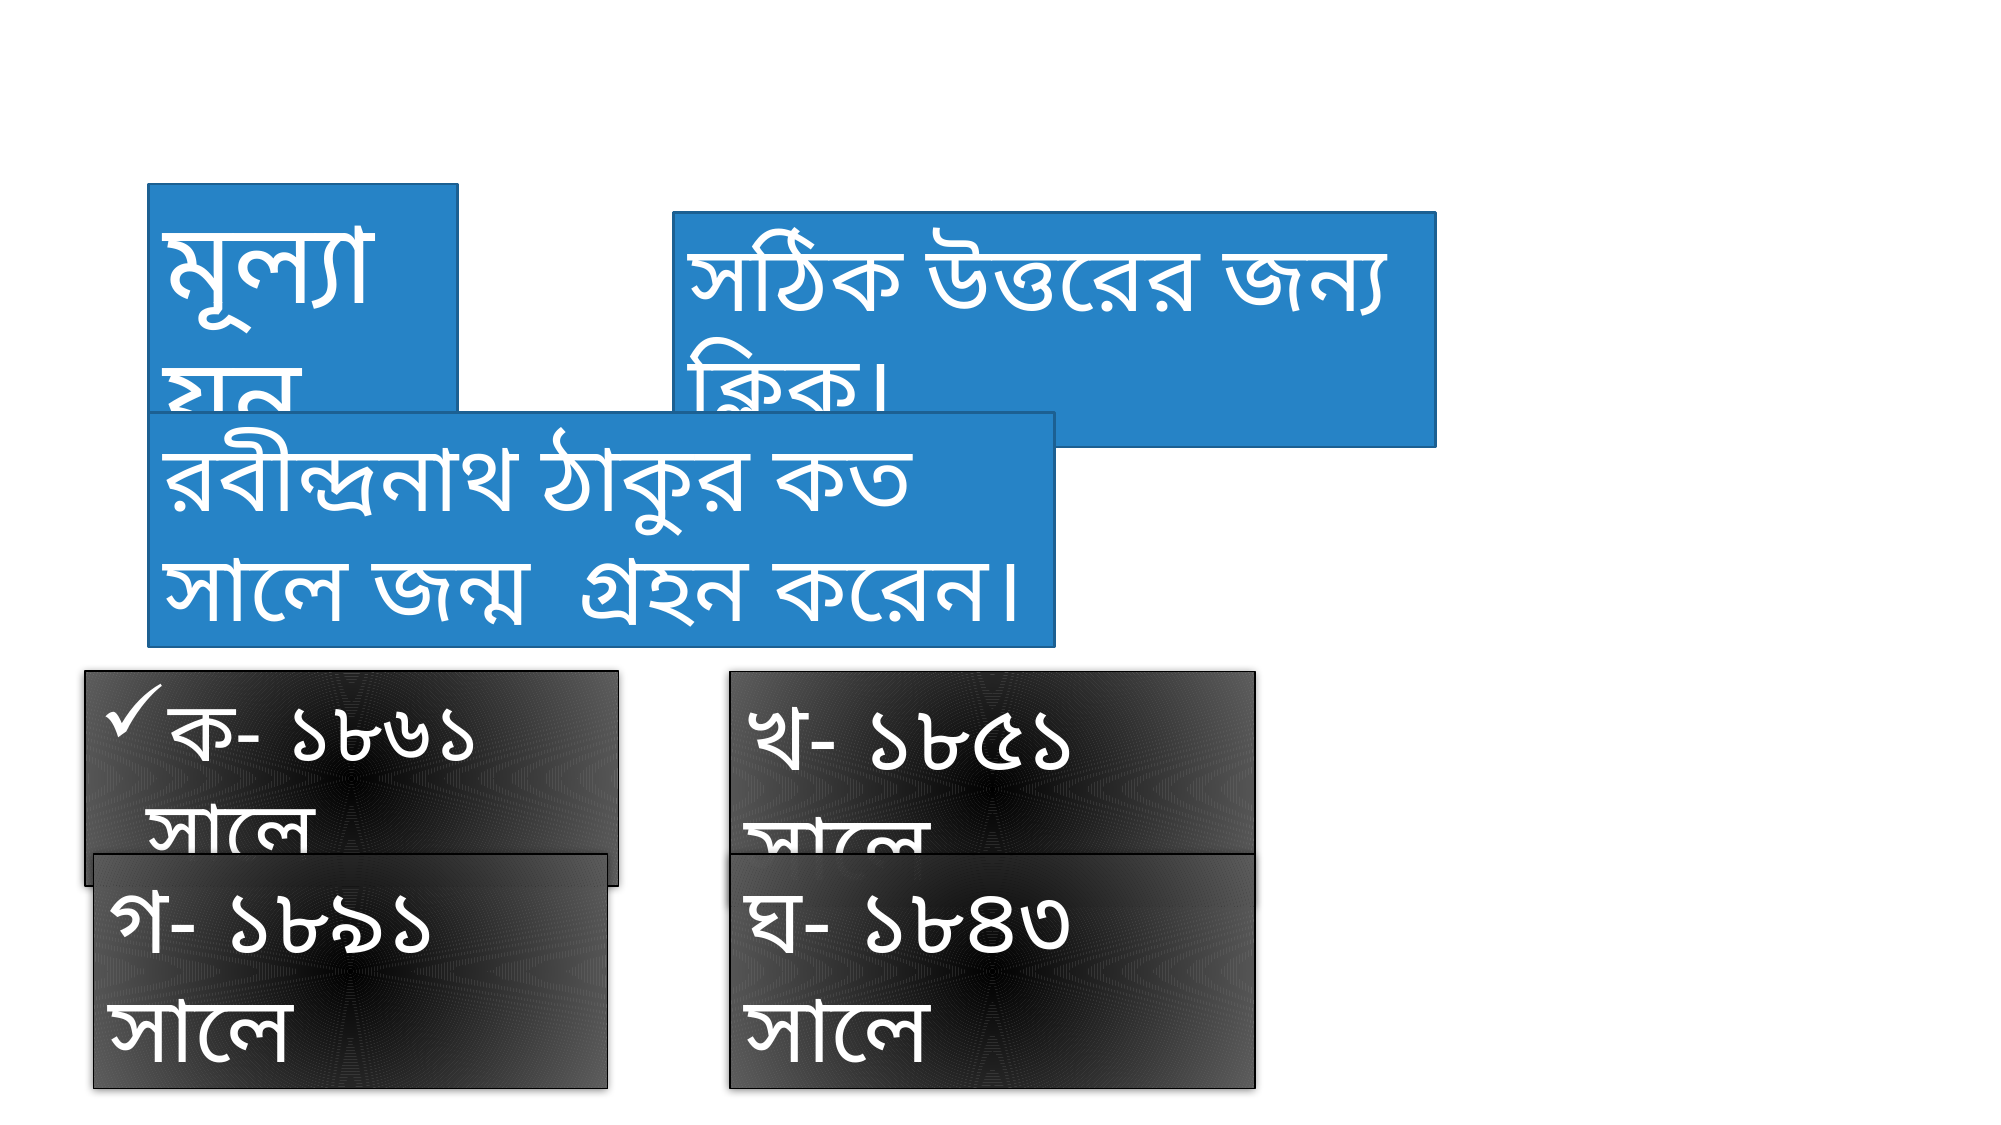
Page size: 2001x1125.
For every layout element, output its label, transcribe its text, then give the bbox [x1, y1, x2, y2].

text_box সঠিক উত্তরের জন্য ক্লিক। [672, 211, 1437, 448]
text_box খ- ১৮৫১ সালে [729, 671, 1256, 850]
text_box ঘ- ১৮৪৩ সালে [729, 853, 1256, 1089]
text_box ক- ১৮৬১ সালে [84, 670, 619, 887]
text_box রবীন্দ্রনাথ ঠাকুর কত সালে জন্ম গ্রহন করেন। [147, 411, 1056, 648]
text_box মূল্যায়ন [147, 183, 459, 411]
text_box গ- ১৮৯১ সালে [93, 853, 608, 1089]
